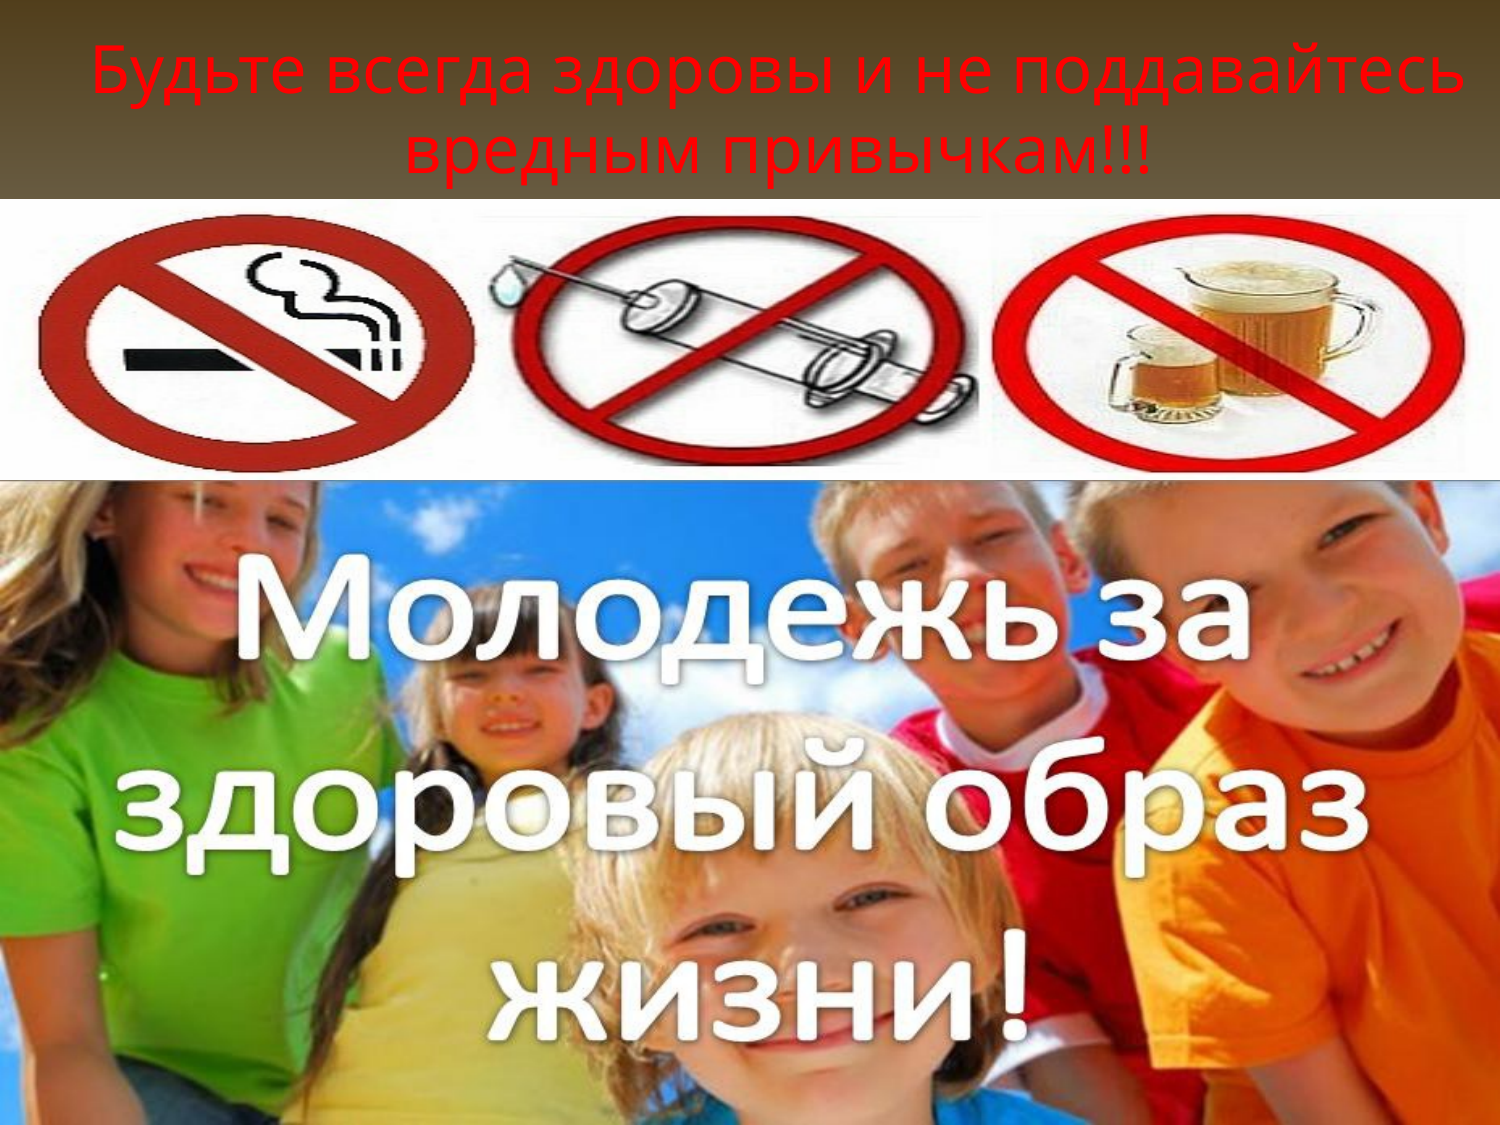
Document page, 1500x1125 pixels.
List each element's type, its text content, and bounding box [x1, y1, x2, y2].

title Будьте всегда здоровы и не поддавайтесь вредным привычкам!!! [0, 0, 1500, 198]
picture [0, 198, 1500, 1125]
